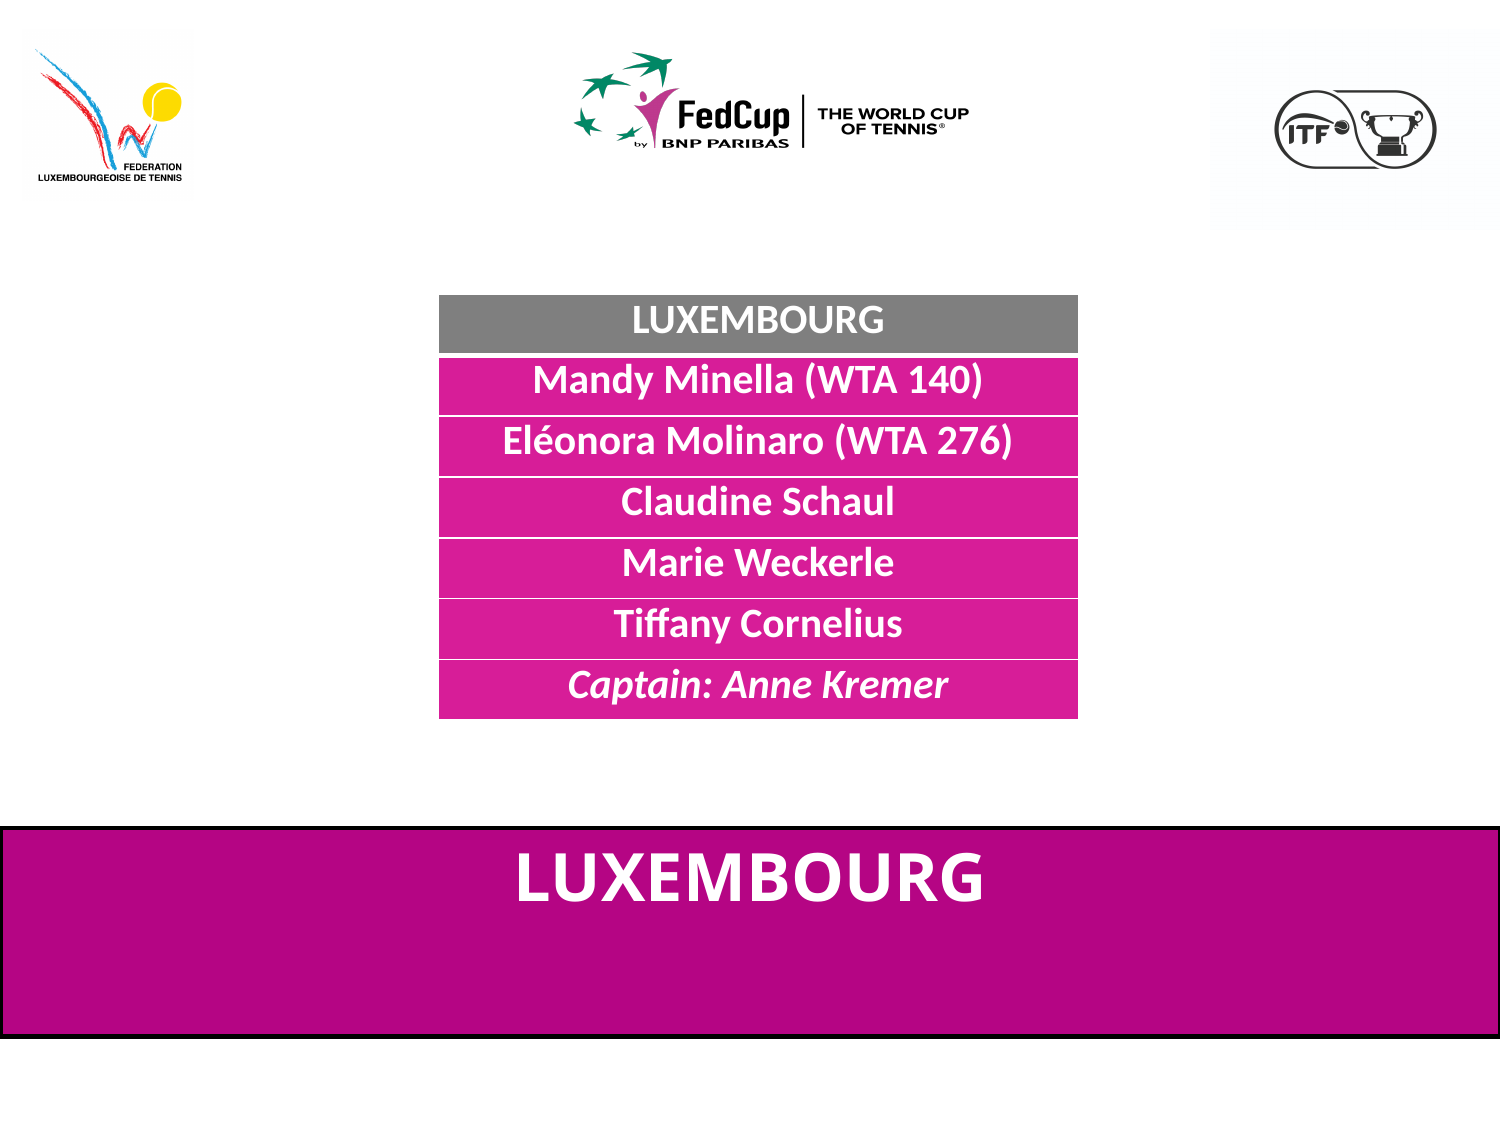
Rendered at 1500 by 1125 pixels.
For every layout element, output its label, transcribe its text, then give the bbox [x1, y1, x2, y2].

picture [22, 29, 195, 202]
table_cell Marie Weckerle [439, 539, 1078, 598]
table_cell Claudine Schaul [439, 478, 1078, 537]
table_cell Captain: Anne Kremer [439, 660, 1078, 719]
table_header LUXEMBOURG [439, 295, 1078, 353]
picture [1210, 29, 1500, 231]
table_cell Tiffany Cornelius [439, 599, 1078, 659]
subtitle LUXEMBOURG [0, 826, 1500, 1039]
picture [455, 0, 1079, 305]
table_cell Mandy Minella (WTA 140) [439, 358, 1078, 415]
table_cell Eléonora Molinaro (WTA 276) [439, 417, 1078, 476]
